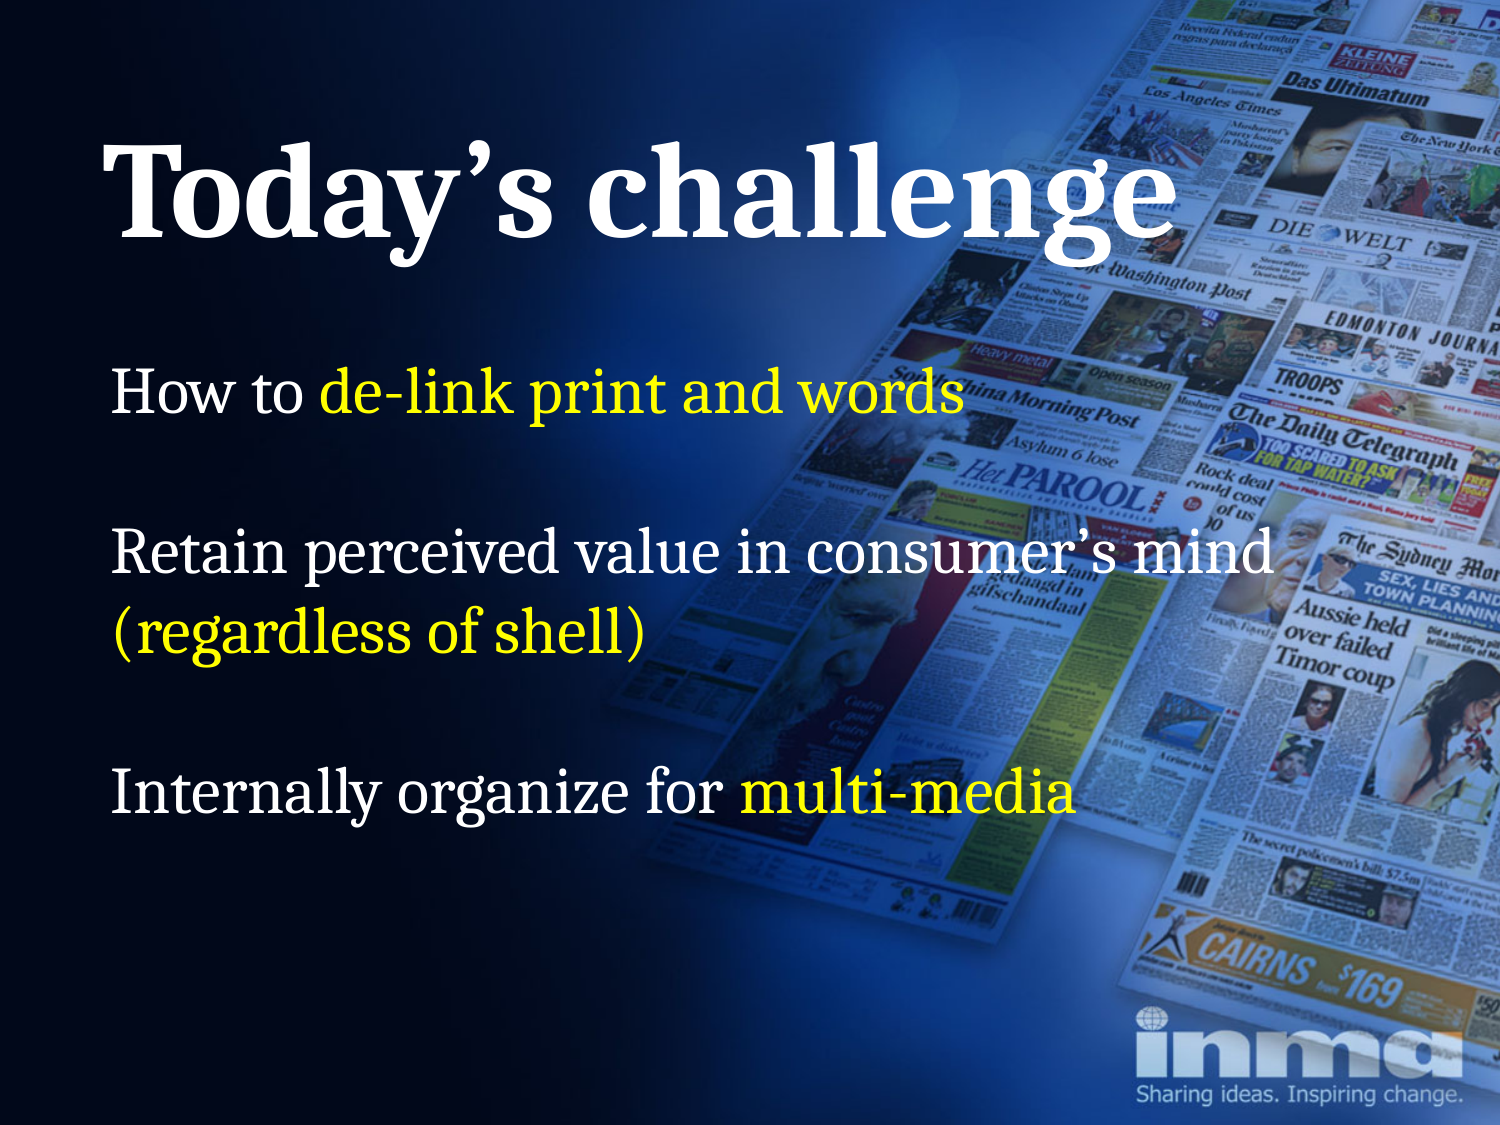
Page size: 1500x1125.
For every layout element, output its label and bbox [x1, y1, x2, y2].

picture [0, 0, 1500, 1125]
text_box [87, 92, 1428, 216]
text_box [95, 339, 1482, 996]
